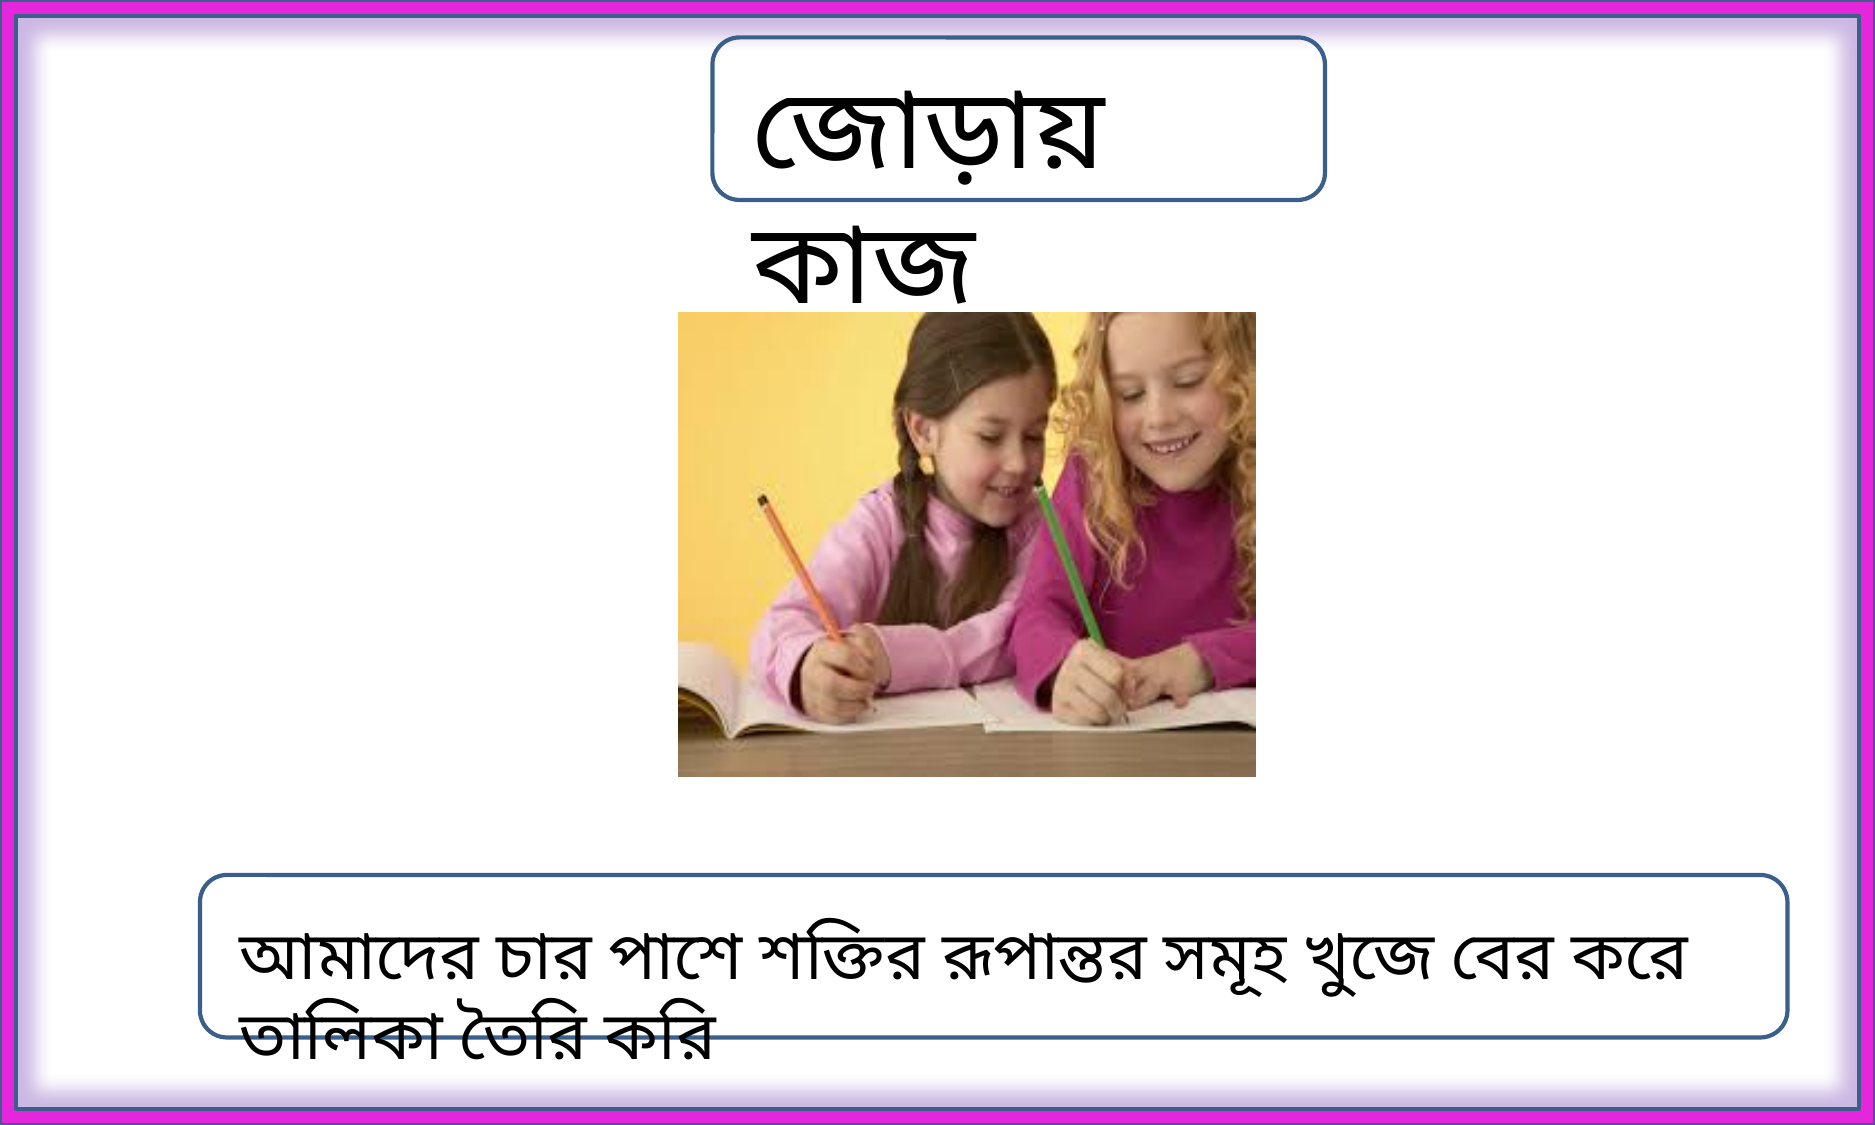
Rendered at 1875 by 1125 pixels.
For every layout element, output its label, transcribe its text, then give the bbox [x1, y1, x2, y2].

text_box আমাদের চার পাশে শক্তির রূপান্তর সমূহ খুজে বের করে তালিকা তৈরি করি [224, 905, 1788, 1080]
picture [678, 312, 1257, 777]
text_box [197, 872, 1790, 1040]
text_box জোড়ায় কাজ [737, 48, 1263, 334]
text_box [710, 35, 1328, 203]
